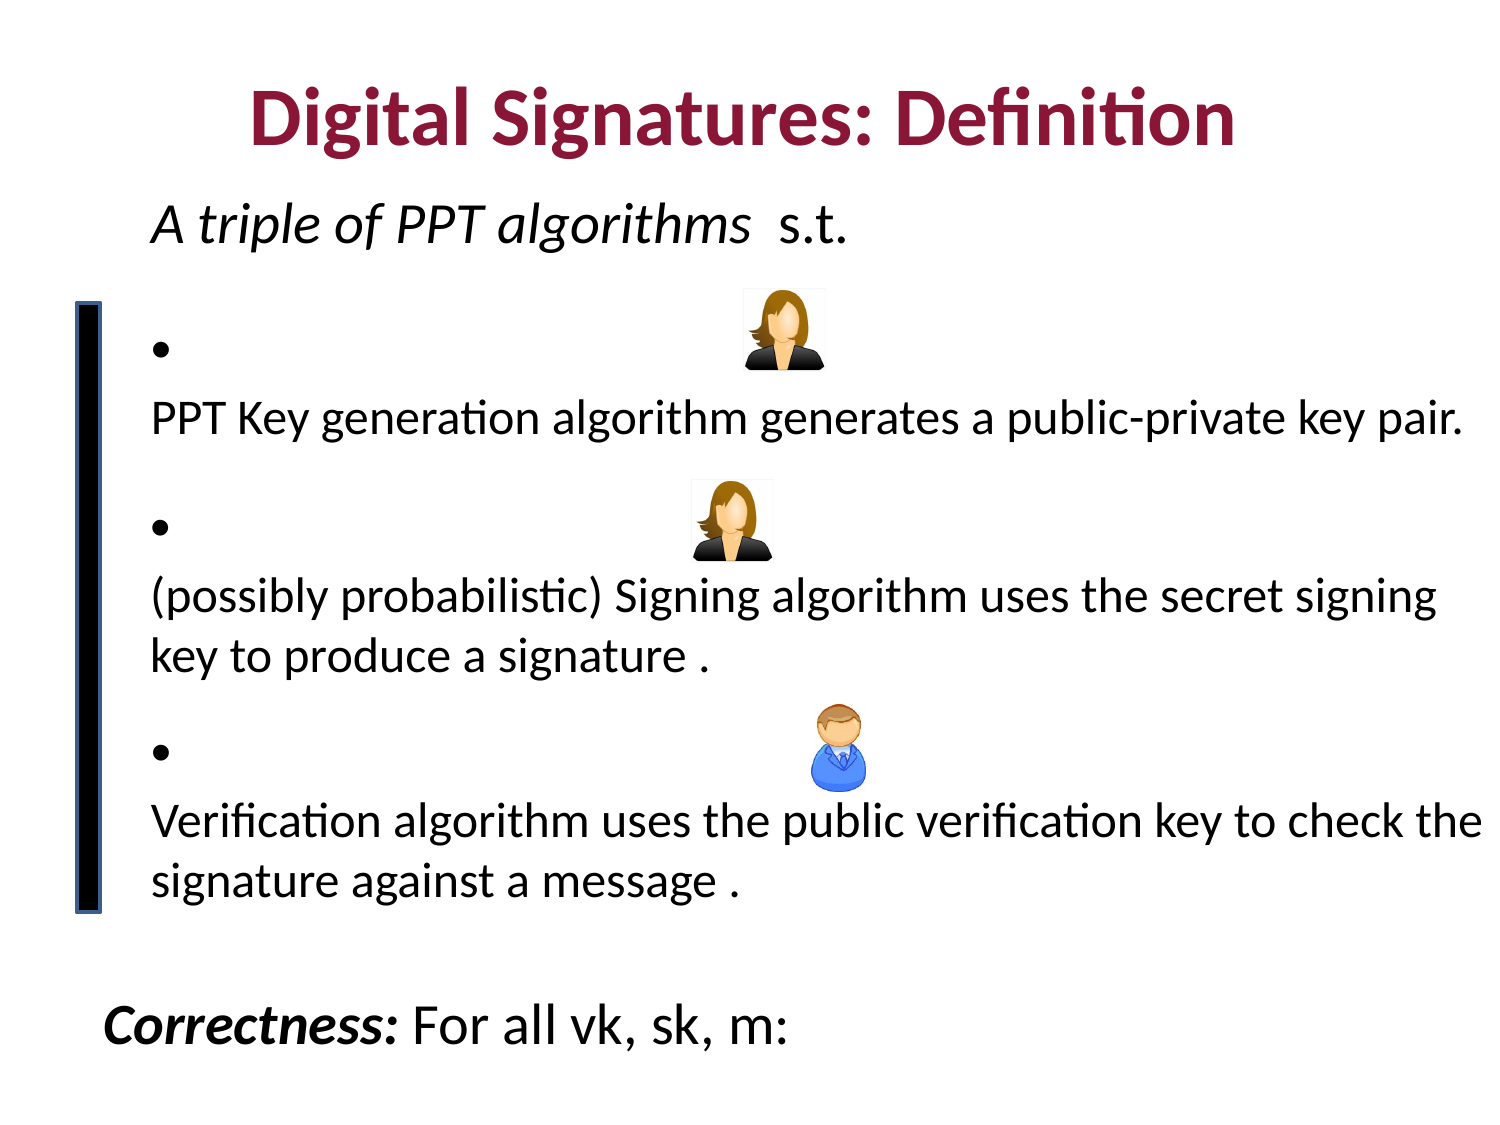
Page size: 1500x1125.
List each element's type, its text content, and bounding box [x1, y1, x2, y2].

picture [810, 703, 866, 793]
picture [690, 479, 774, 563]
text_box Digital Signatures: Definition [29, 54, 1459, 185]
picture [743, 288, 827, 372]
text_box [75, 301, 102, 914]
